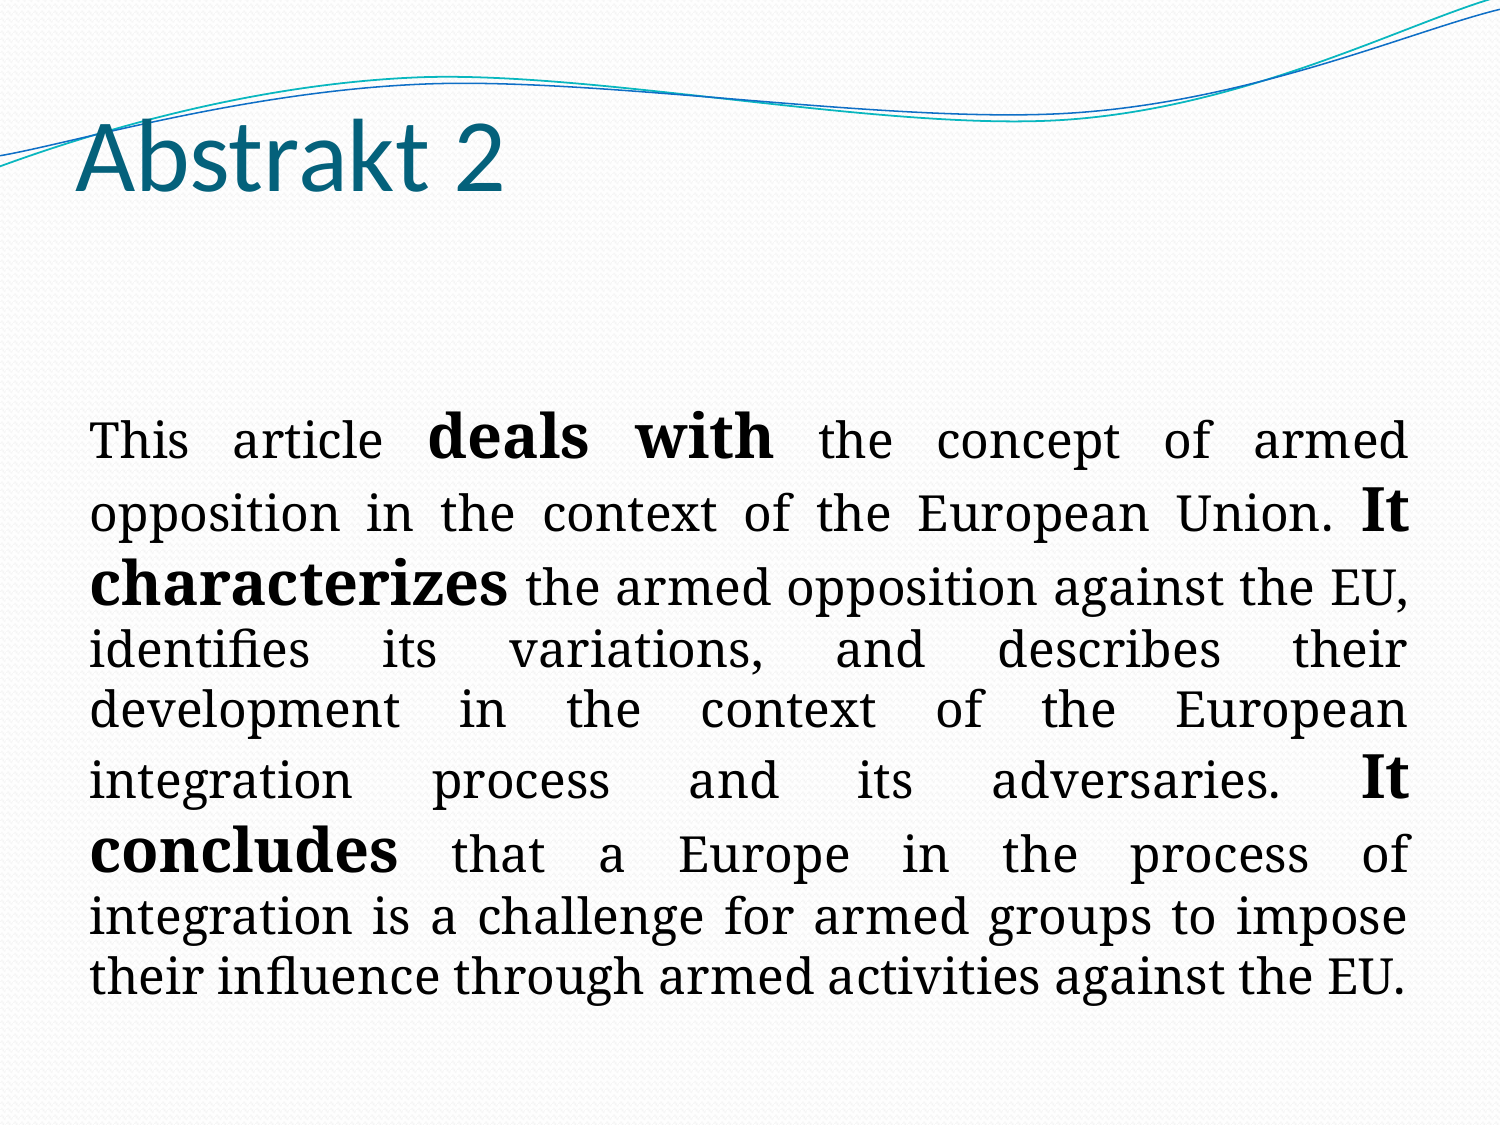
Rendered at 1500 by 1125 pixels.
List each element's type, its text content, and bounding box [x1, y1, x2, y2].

title Abstrakt 2 [75, 24, 1425, 213]
list This article deals with the concept of armed opposition in the context of the European Union. It characterizes the armed opposition against the EU, identifies its variations, and describes their development in the context of the European integration process and its adversaries. It concludes that a Europe in the process of integration is a challenge for armed groups to impose their influence through armed activities against the EU. [75, 317, 1425, 1075]
